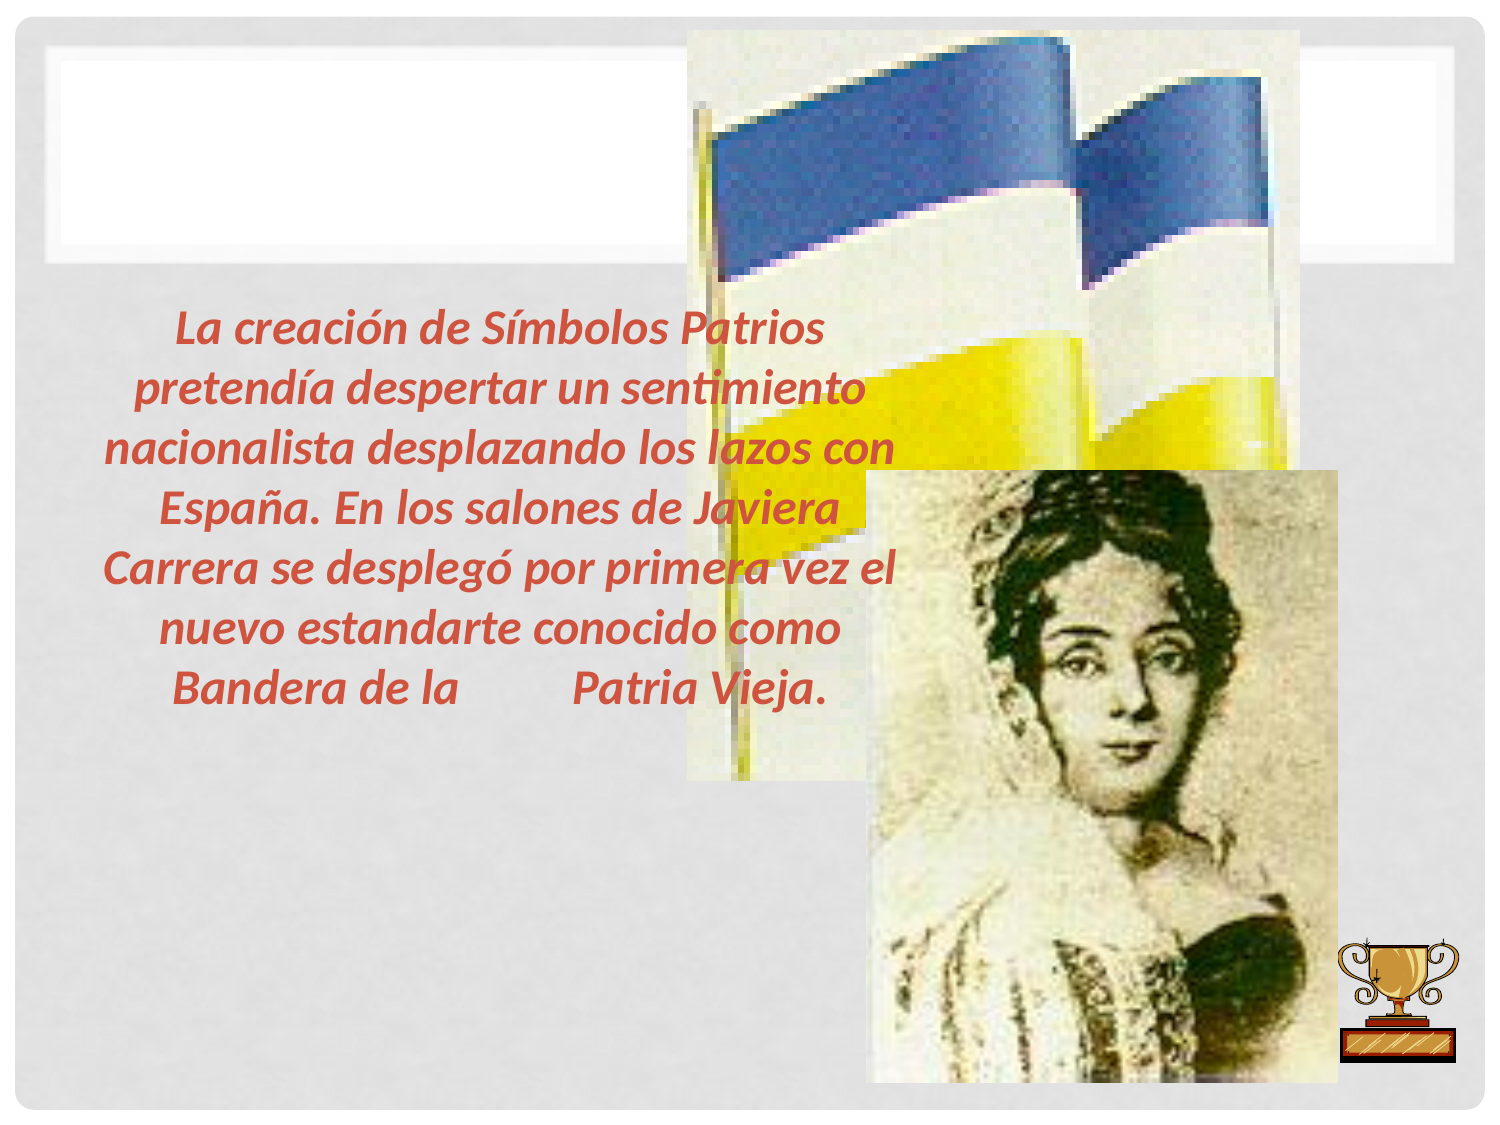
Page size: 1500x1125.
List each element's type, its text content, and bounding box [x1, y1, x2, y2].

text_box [687, 29, 1301, 781]
text_box La creación de Símbolos Patrios pretendía despertar un sentimiento nacionalista desplazando los lazos con España. En los salones de Javiera Carrera se desplegó por primera vez el nuevo estandarte conocido como Bandera de la Patria Vieja. [62, 287, 687, 723]
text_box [1338, 937, 1460, 1063]
picture [15, 16, 1485, 1110]
